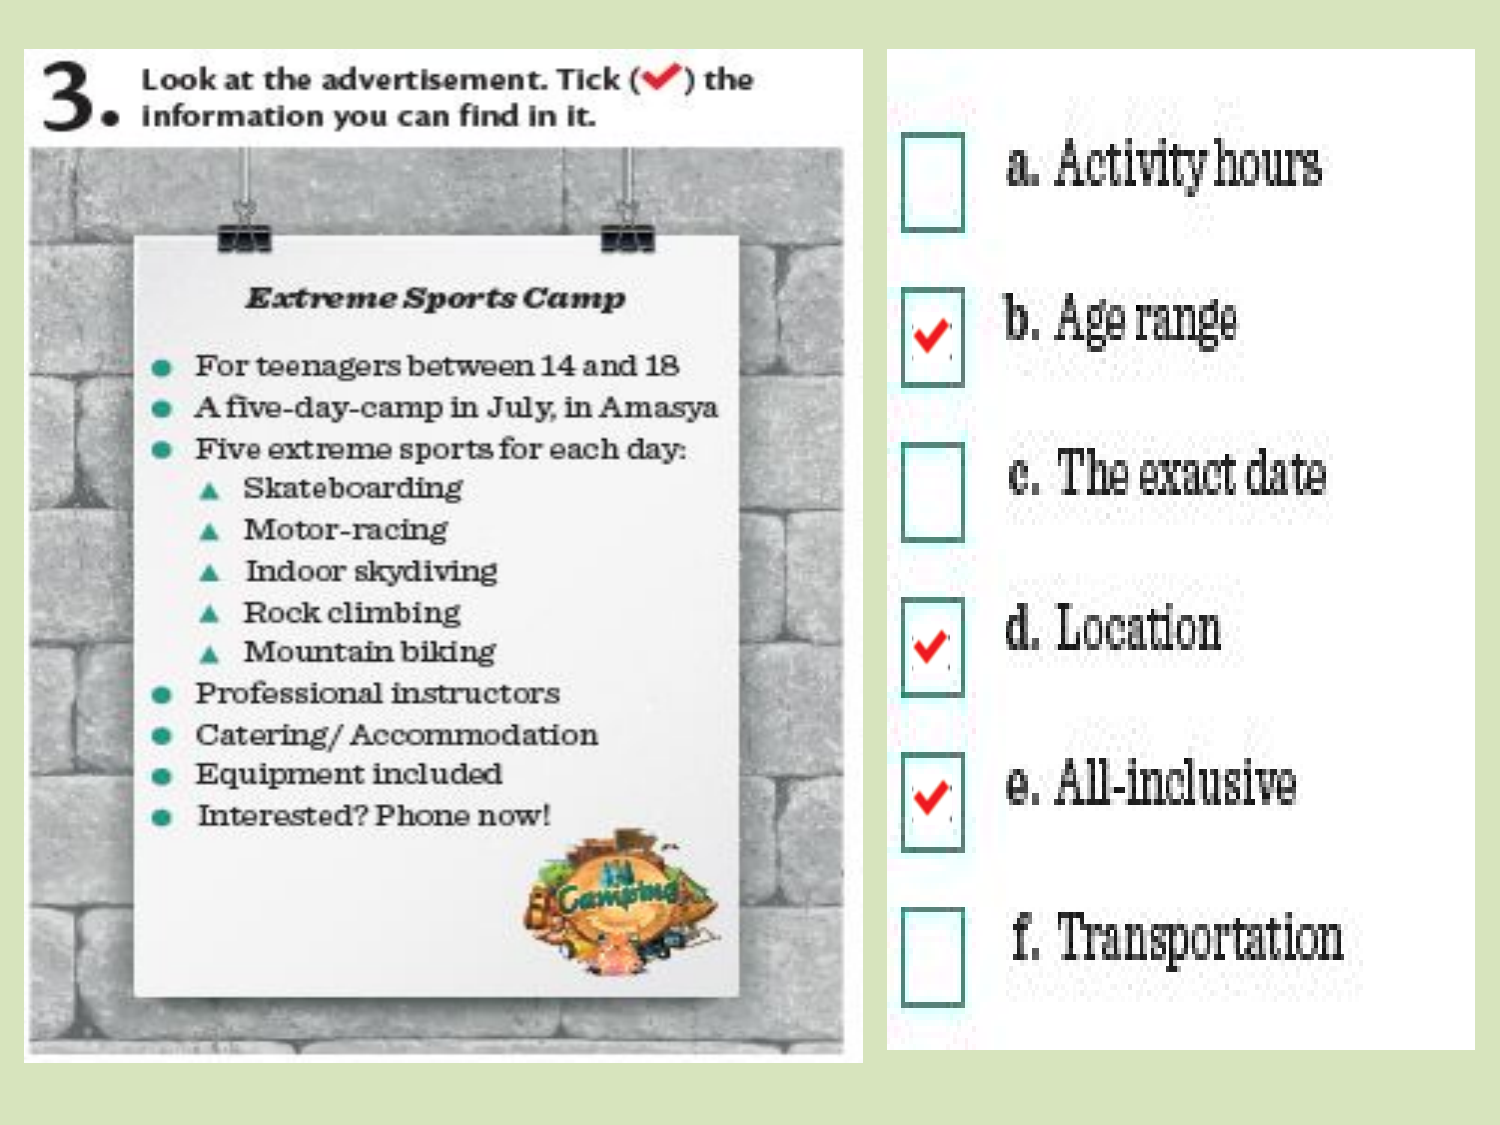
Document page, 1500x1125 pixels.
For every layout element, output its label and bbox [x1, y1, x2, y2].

picture [24, 49, 863, 1063]
picture [887, 49, 1476, 1051]
